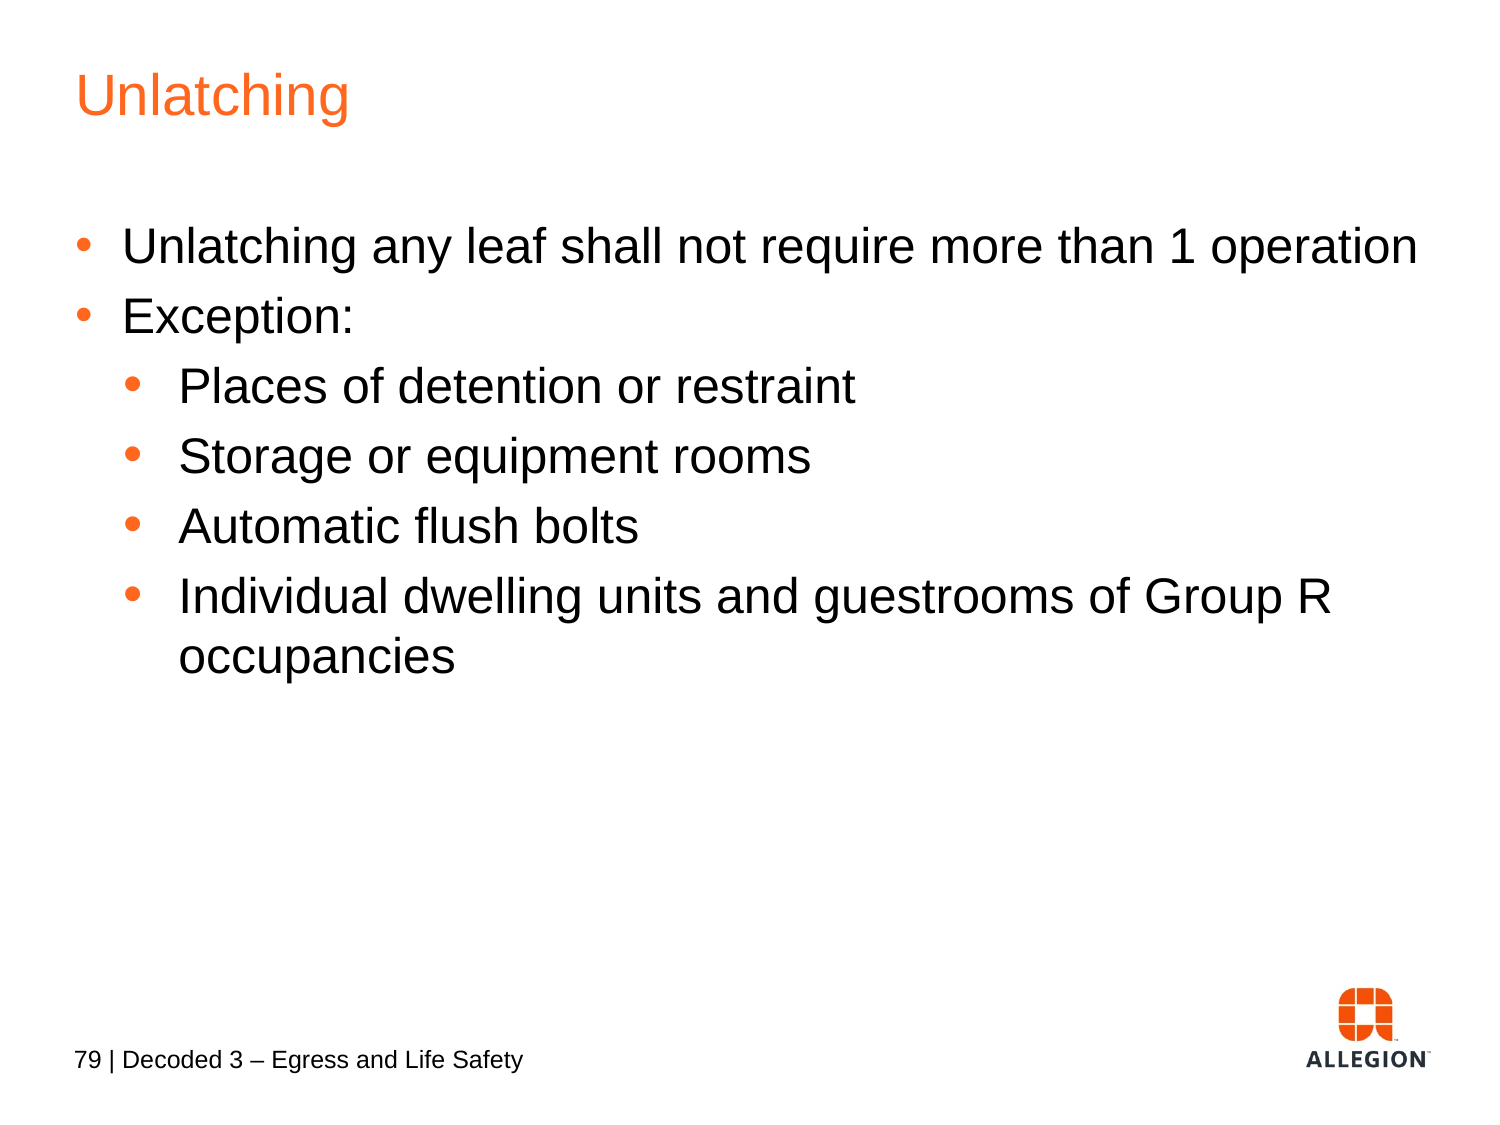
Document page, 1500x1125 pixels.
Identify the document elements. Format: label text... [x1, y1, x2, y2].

title Unlatching [75, 49, 1425, 206]
picture [1302, 984, 1434, 1071]
list Unlatching any leaf shall not require more than 1 operation Exception: Places of detention or restraint Storage or equipment rooms Automatic flush bolts Individual dwelling units and guestrooms of Group R occupancies [75, 206, 1471, 956]
